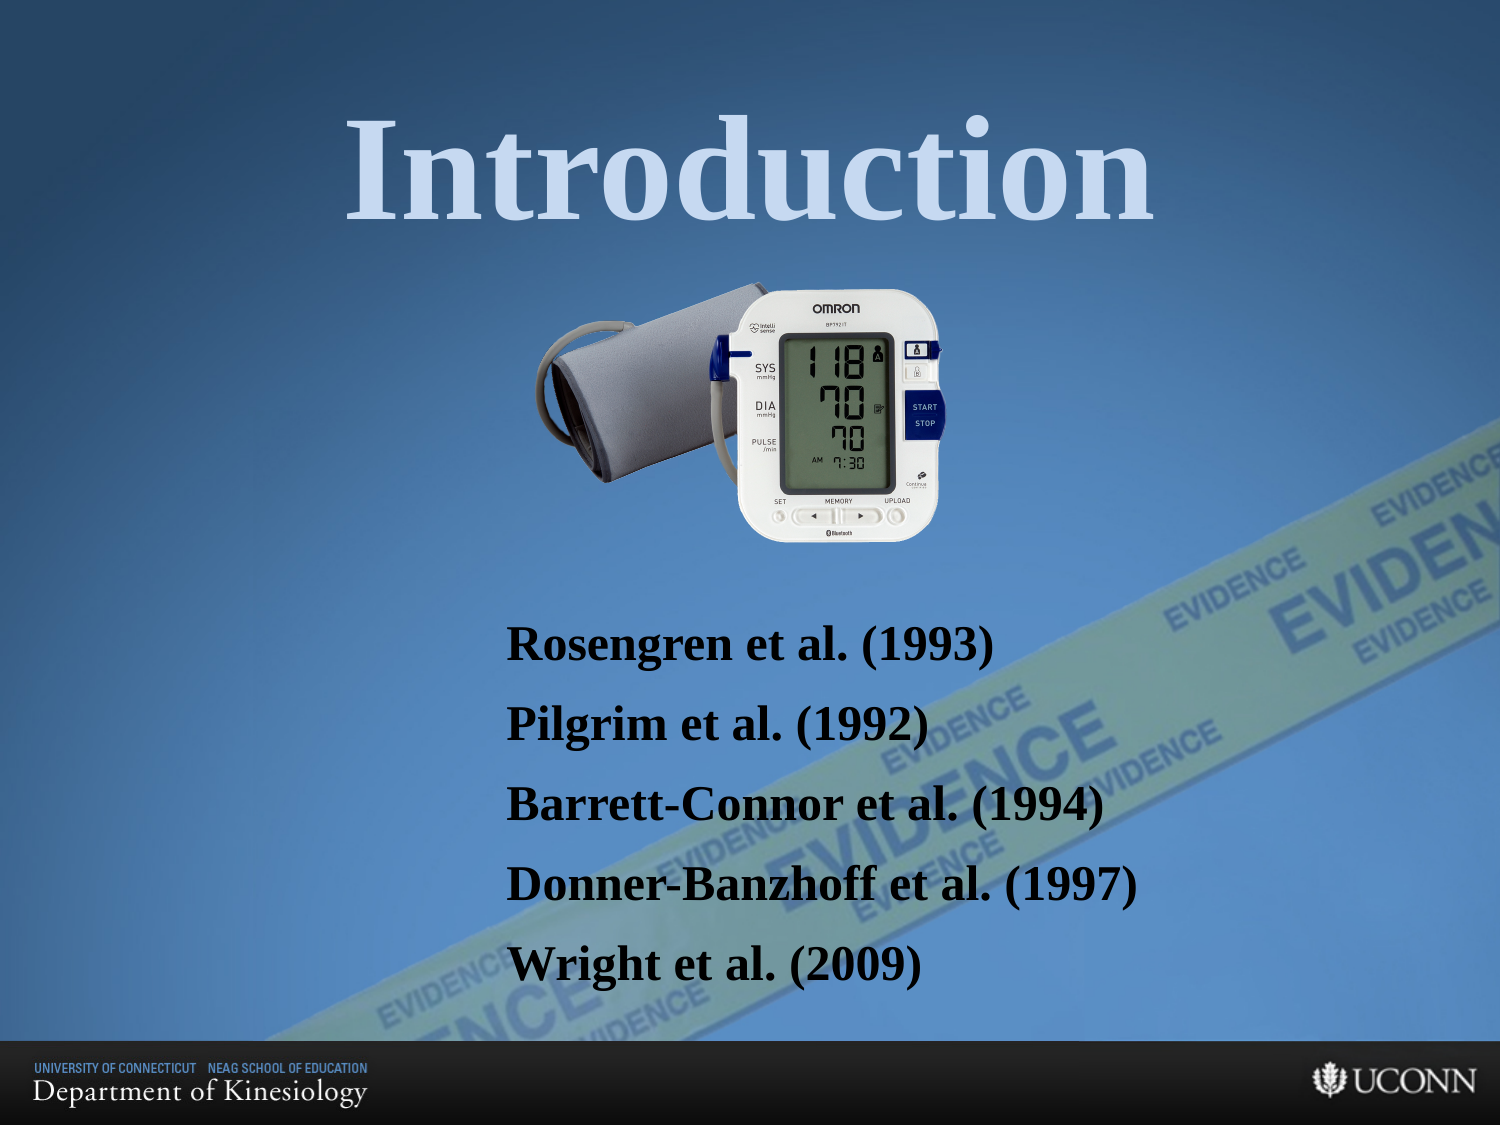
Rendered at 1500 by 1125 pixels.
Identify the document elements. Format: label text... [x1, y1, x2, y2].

picture [0, 0, 1500, 1125]
text_box Introduction [245, 62, 1074, 257]
